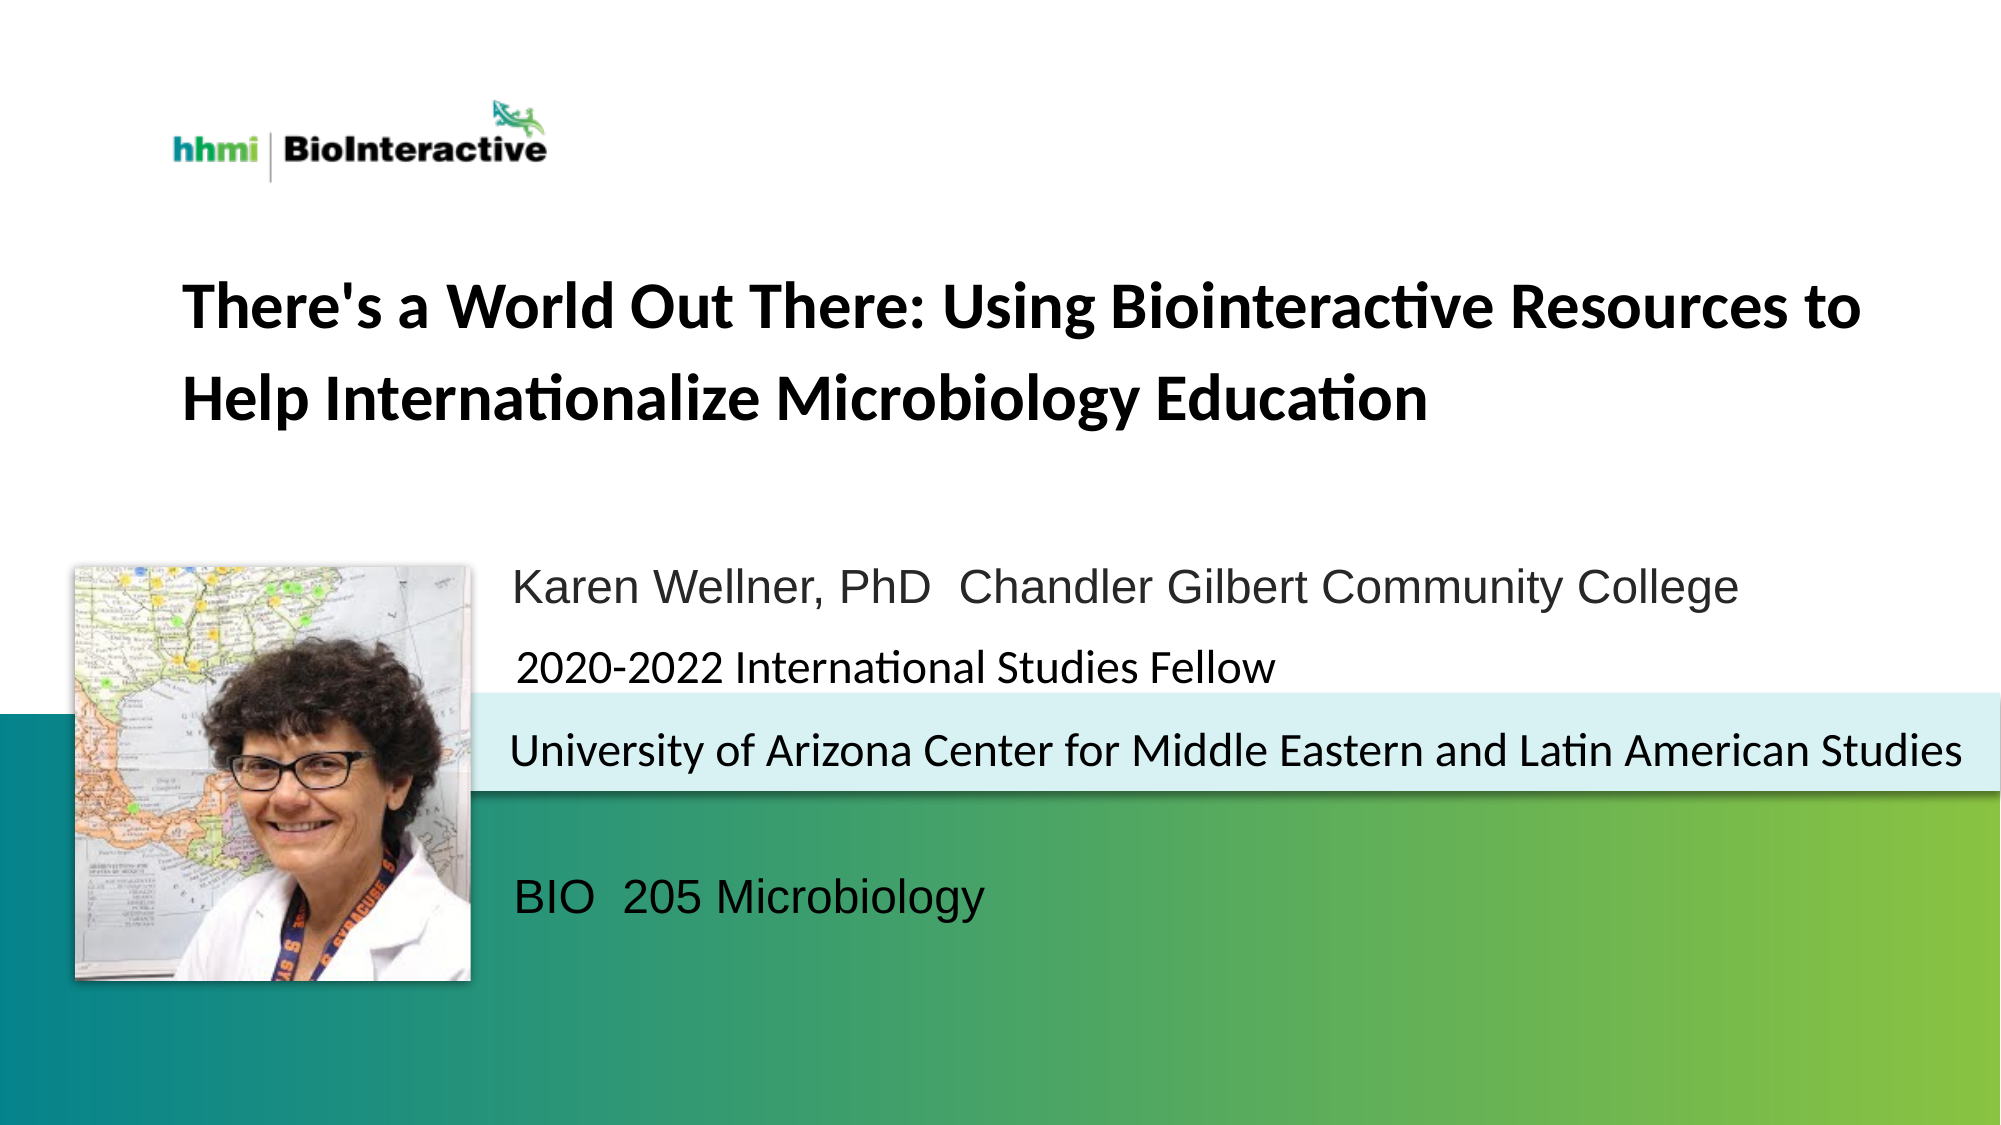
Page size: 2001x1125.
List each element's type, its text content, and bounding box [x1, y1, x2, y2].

title [109, 286, 1950, 513]
picture [167, 83, 569, 200]
subtitle Karen Wellner, PhD Chandler Gilbert Community College 2020-2022 International Studies Fellow University of Arizona Center for Middle Eastern and Latin American Studies [498, 549, 2000, 839]
text_box BIO 205 Microbiology [498, 850, 1651, 939]
picture [74, 566, 471, 981]
text_box There's a World Out There: Using Biointeractive Resources to Help Internationalize Microbiology Education [167, 234, 1908, 494]
